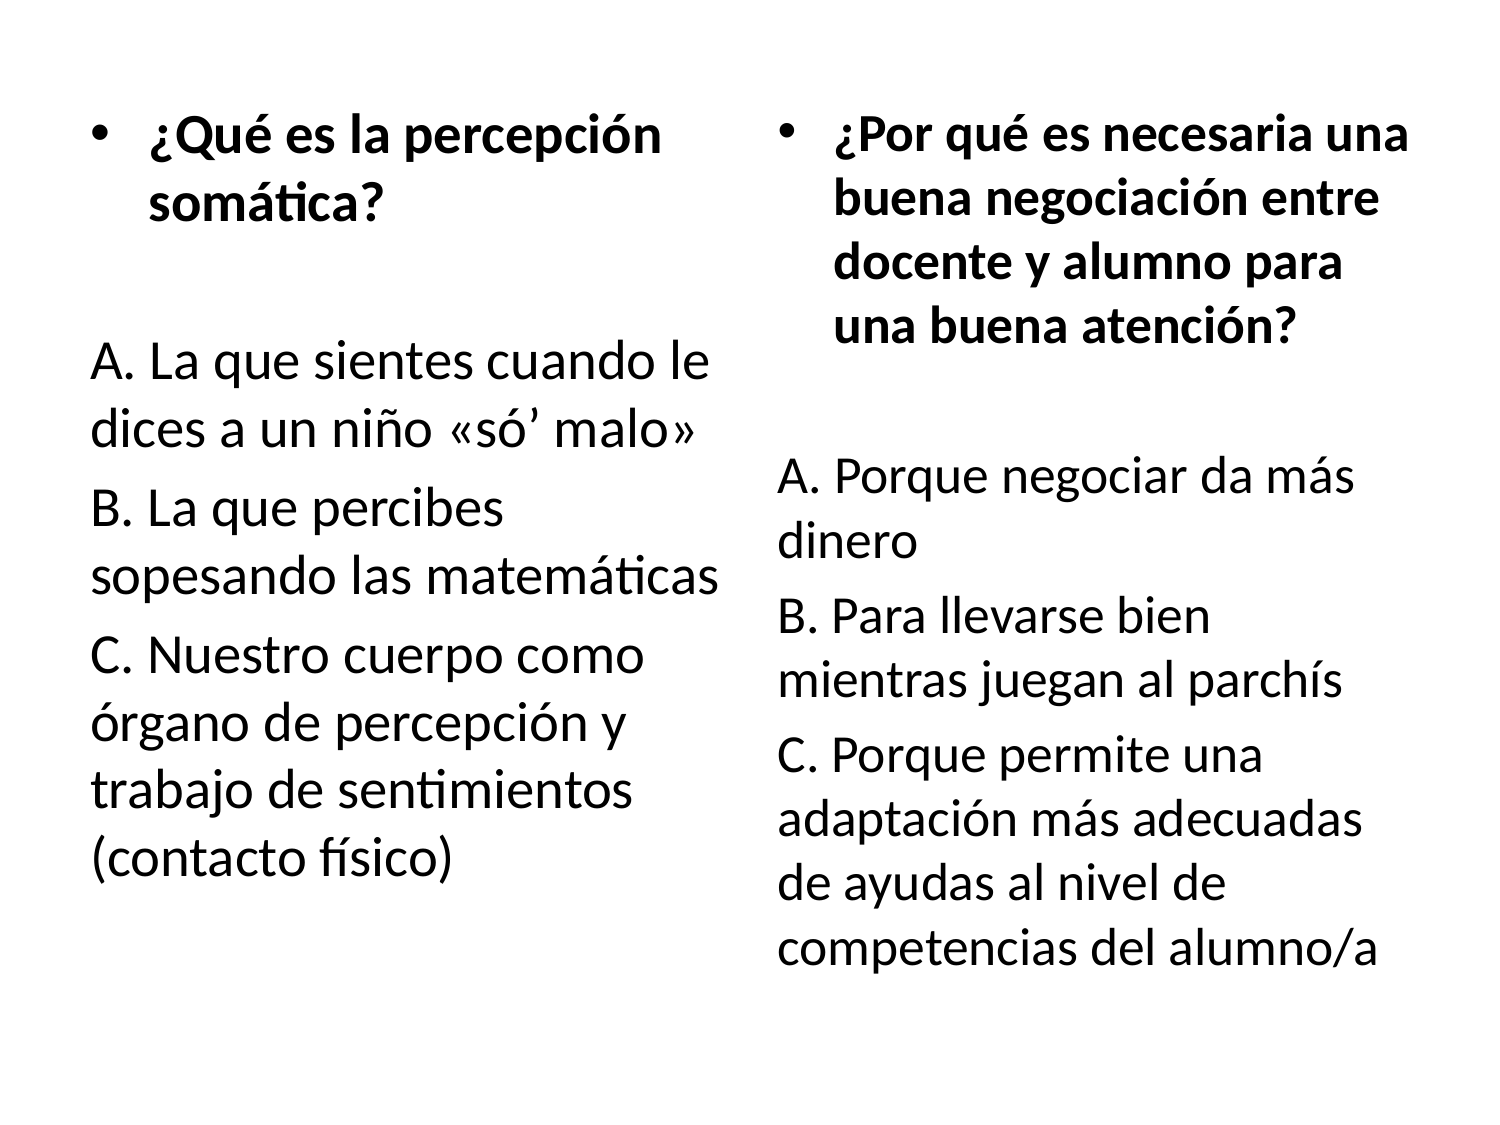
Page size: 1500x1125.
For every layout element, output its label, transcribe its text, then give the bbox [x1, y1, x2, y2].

list ¿Qué es la percepción somática? A. La que sientes cuando le dices a un niño «só’ malo» B. La que percibes sopesando las matemáticas C. Nuestro cuerpo como órgano de percepción y trabajo de sentimientos (contacto físico) [75, 90, 738, 1005]
list ¿Por qué es necesaria una buena negociación entre docente y alumno para una buena atención? A. Porque negociar da más dinero B. Para llevarse bien mientras juegan al parchís C. Porque permite una adaptación más adecuadas de ayudas al nivel de competencias del alumno/a [762, 90, 1425, 1005]
